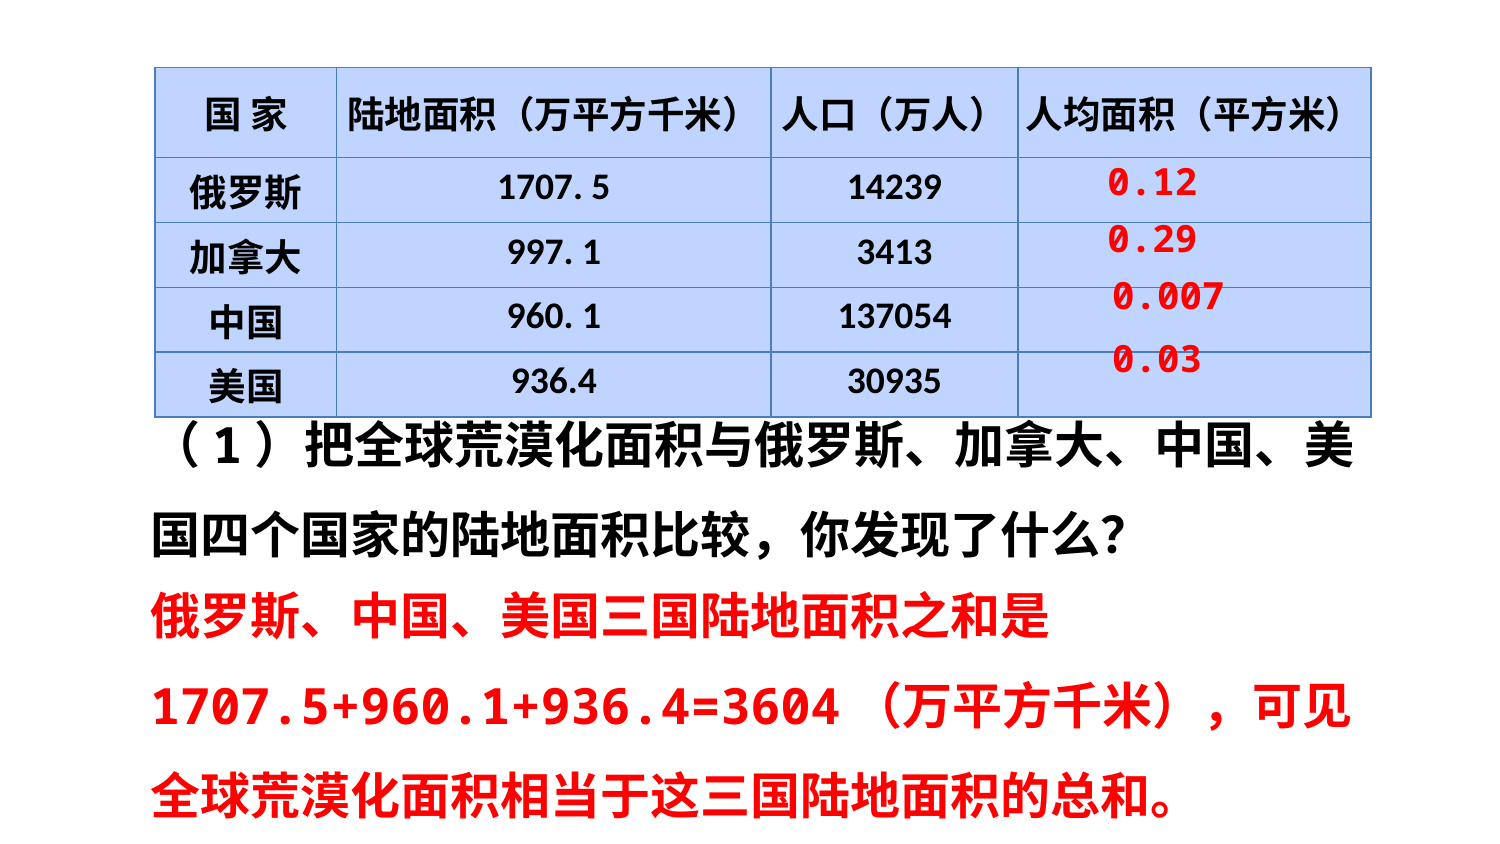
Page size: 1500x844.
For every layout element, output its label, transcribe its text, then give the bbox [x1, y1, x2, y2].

text_box 0.29 [1092, 207, 1282, 268]
table_cell [1019, 353, 1370, 416]
table_cell 137054 [772, 288, 1017, 351]
table_cell [1019, 223, 1097, 287]
table_header 陆地面积（万平方千米） [337, 68, 770, 157]
table_cell 960. 1 [337, 288, 770, 351]
table_cell [1282, 223, 1370, 287]
table_cell 14239 [772, 158, 1017, 222]
text_box 0.12 [1092, 150, 1282, 207]
text_box 0.03 [1097, 327, 1287, 388]
table_cell [1282, 158, 1370, 222]
text_box 俄罗斯、中国、美国三国陆地面积之和是1707.5+960.1+936.4=3604（万平方千米），可见全球荒漠化面积相当于这三国陆地面积的总和。 [135, 547, 1377, 833]
table_cell 997. 1 [337, 223, 770, 287]
table_header 人均面积（平方米） [1019, 68, 1370, 157]
table_cell [1019, 158, 1092, 222]
table_cell [1019, 288, 1370, 351]
text_box 0.007 [1097, 264, 1287, 324]
table_cell 1707. 5 [337, 158, 770, 222]
table_cell 3413 [772, 223, 1017, 287]
table_header 人口（万人） [772, 68, 1017, 157]
table_cell 俄罗斯 [156, 158, 336, 222]
text_box （1）把全球荒漠化面积与俄罗斯、加拿大、中国、美国四个国家的陆地面积比较，你发现了什么？ [135, 376, 1377, 547]
table_cell 加拿大 [156, 223, 336, 287]
table_cell 美国 [156, 353, 336, 416]
table_header 国 家 [156, 68, 336, 157]
table_cell 936.4 [337, 353, 770, 416]
table_cell 30935 [772, 353, 1017, 416]
table_cell 中国 [156, 288, 336, 351]
